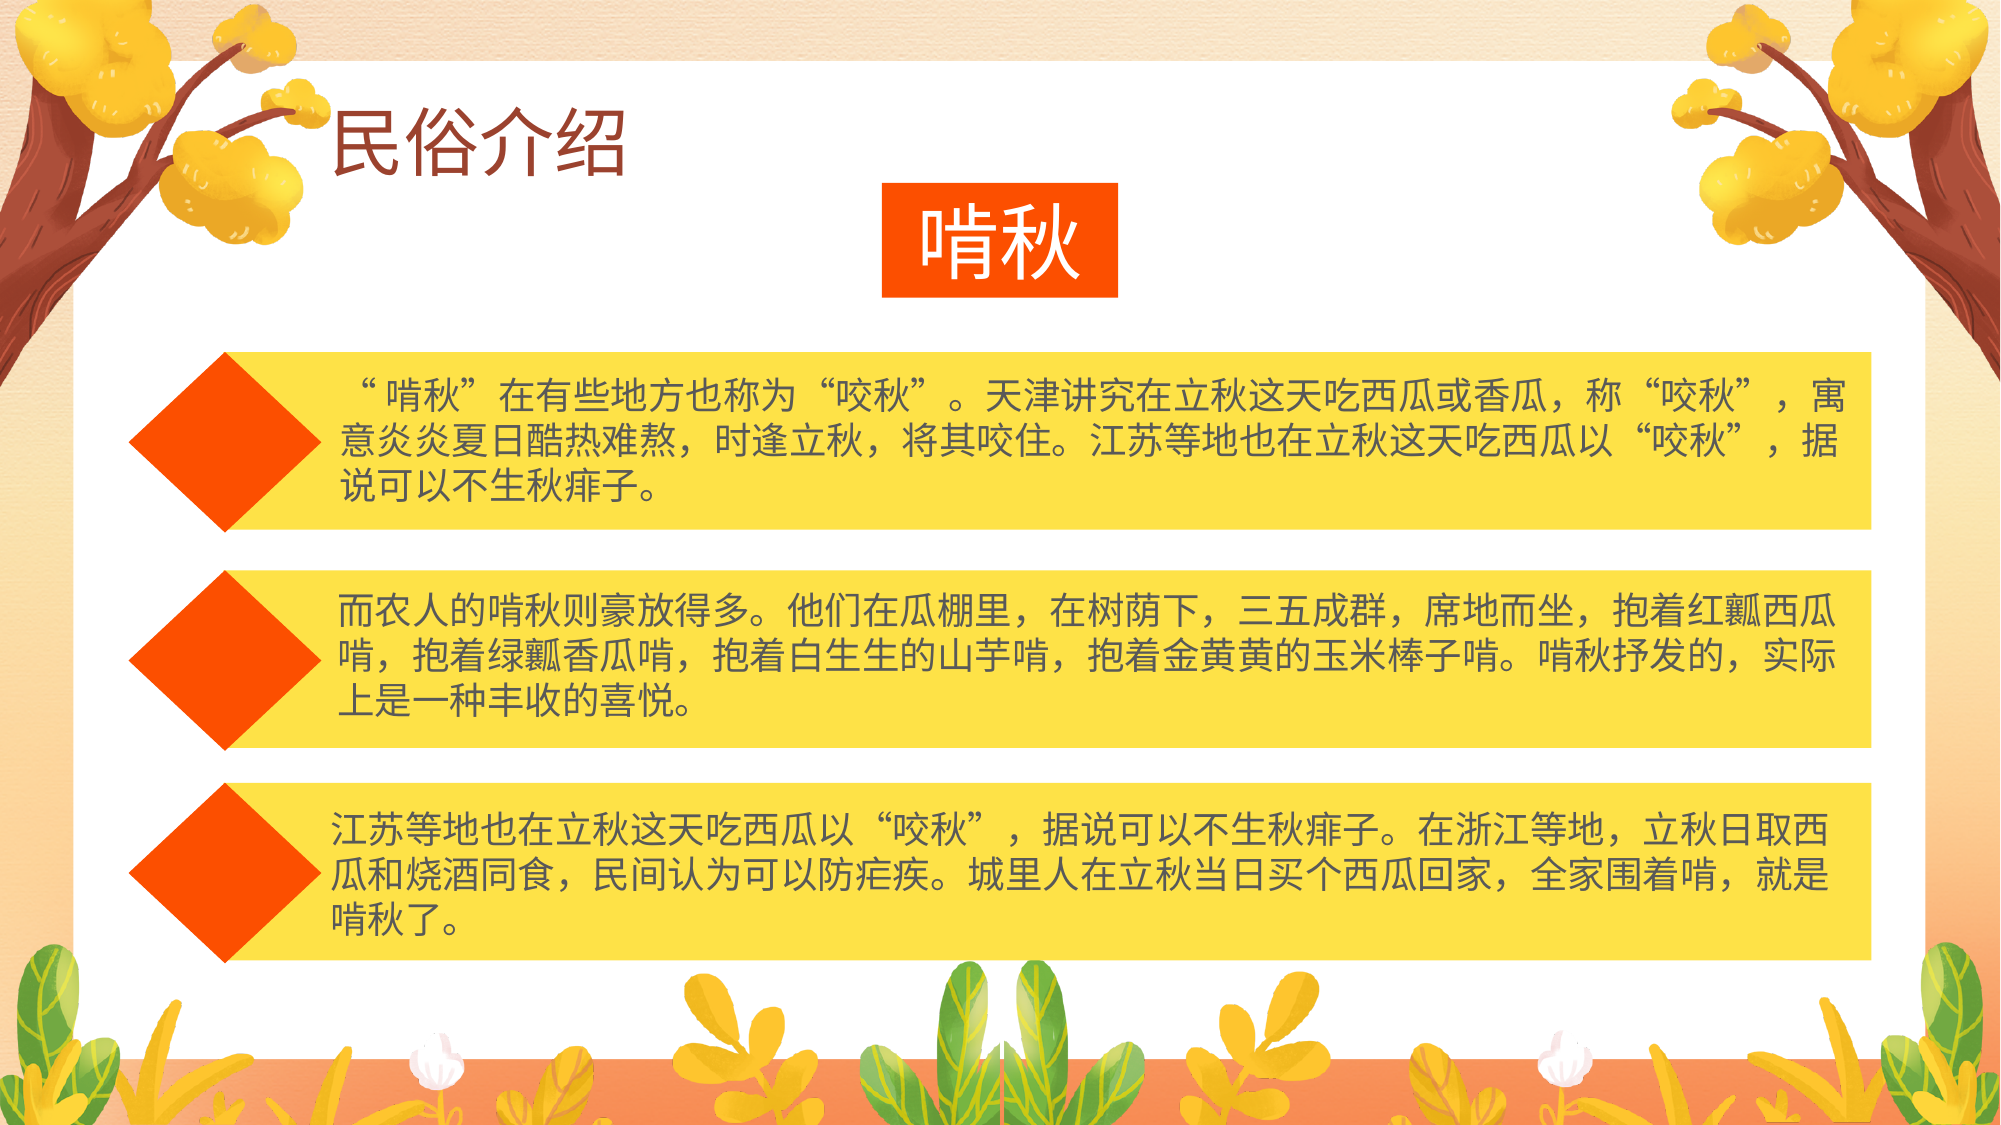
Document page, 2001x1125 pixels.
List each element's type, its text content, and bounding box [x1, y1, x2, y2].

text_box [128, 570, 1872, 751]
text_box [128, 782, 1872, 964]
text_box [128, 351, 1872, 533]
text_box 民俗介绍 [315, 87, 683, 193]
text_box 啃秋 [881, 182, 1119, 298]
picture [0, 0, 2001, 1125]
